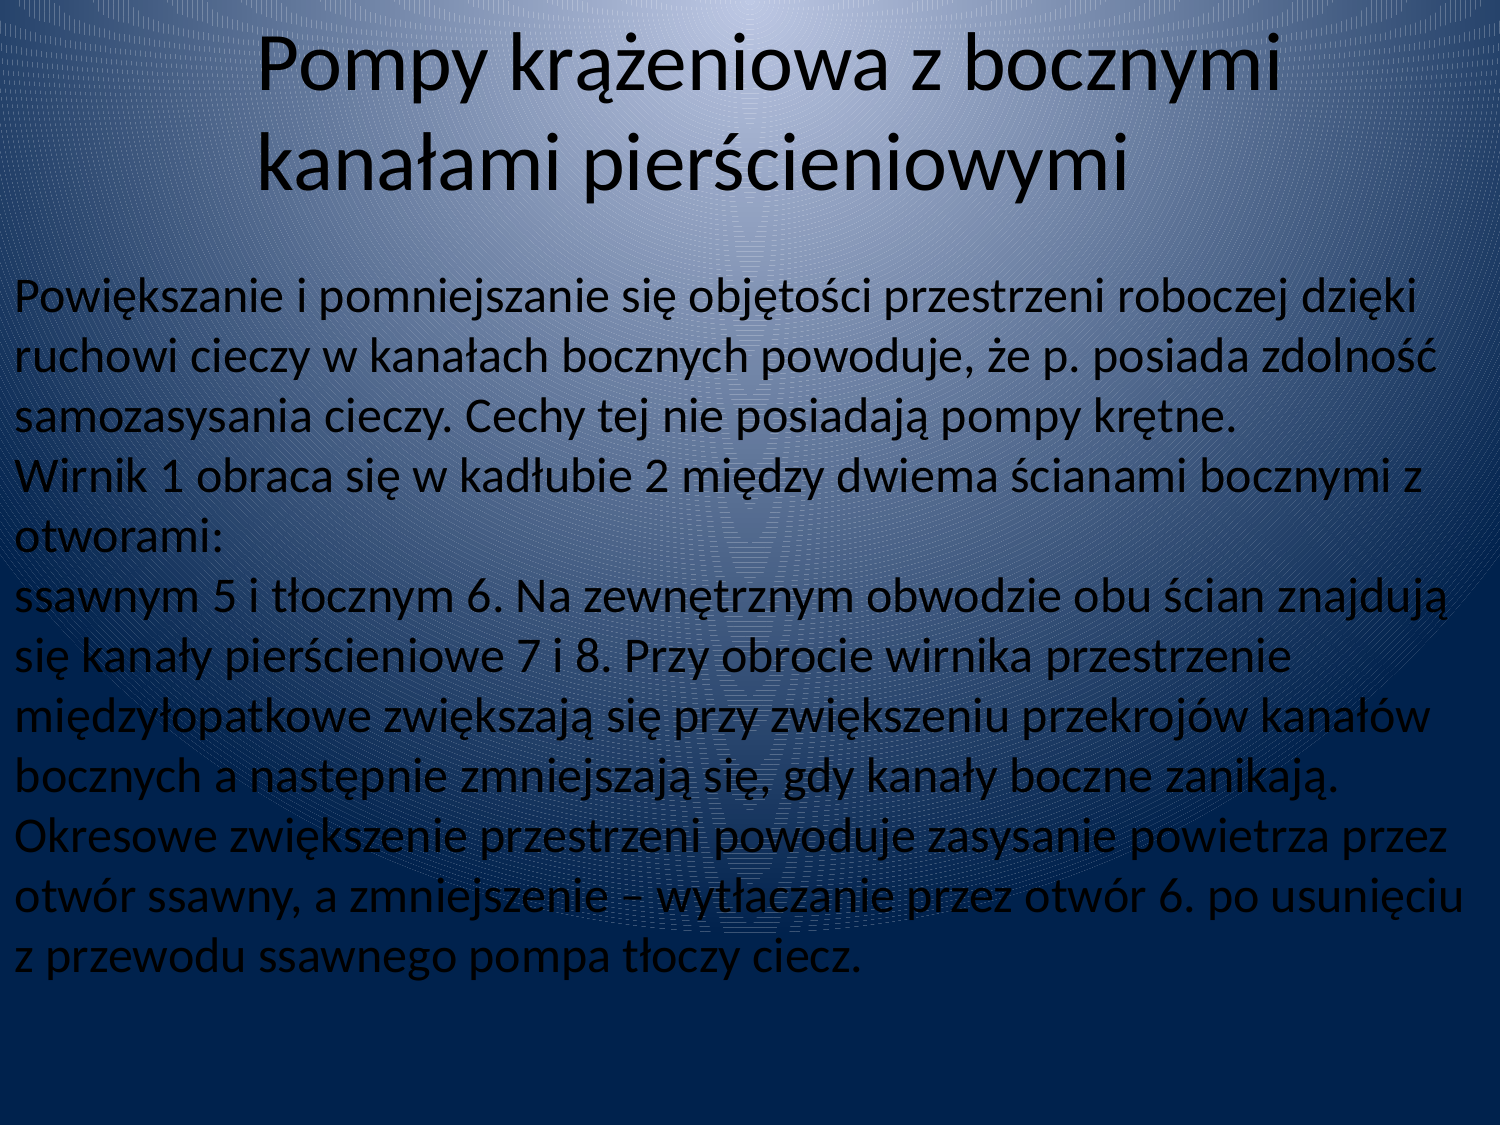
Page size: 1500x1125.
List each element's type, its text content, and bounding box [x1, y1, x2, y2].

text_box Powiększanie i pomniejszanie się objętości przestrzeni roboczej dzięki ruchowi cieczy w kanałach bocznych powoduje, że p. posiada zdolność samozasysania cieczy. Cechy tej nie posiadają pompy krętne. Wirnik 1 obraca się w kadłubie 2 między dwiema ścianami bocznymi z otworami: ssawnym 5 i tłocznym 6. Na zewnętrznym obwodzie obu ścian znajdują się kanały pierścieniowe 7 i 8. Przy obrocie wirnika przestrzenie międzyłopatkowe zwiększają się przy zwiększeniu przekrojów kanałów bocznych a następnie zmniejszają się, gdy kanały boczne zanikają. Okresowe zwiększenie przestrzeni powoduje zasysanie powietrza przez otwór ssawny, a zmniejszenie – wytłaczanie przez otwór 6. po usunięciu z przewodu ssawnego pompa tłoczy ciecz. [0, 255, 1483, 991]
text_box Pompy krążeniowa z bocznymi kanałami pierścieniowymi [242, 0, 1388, 215]
